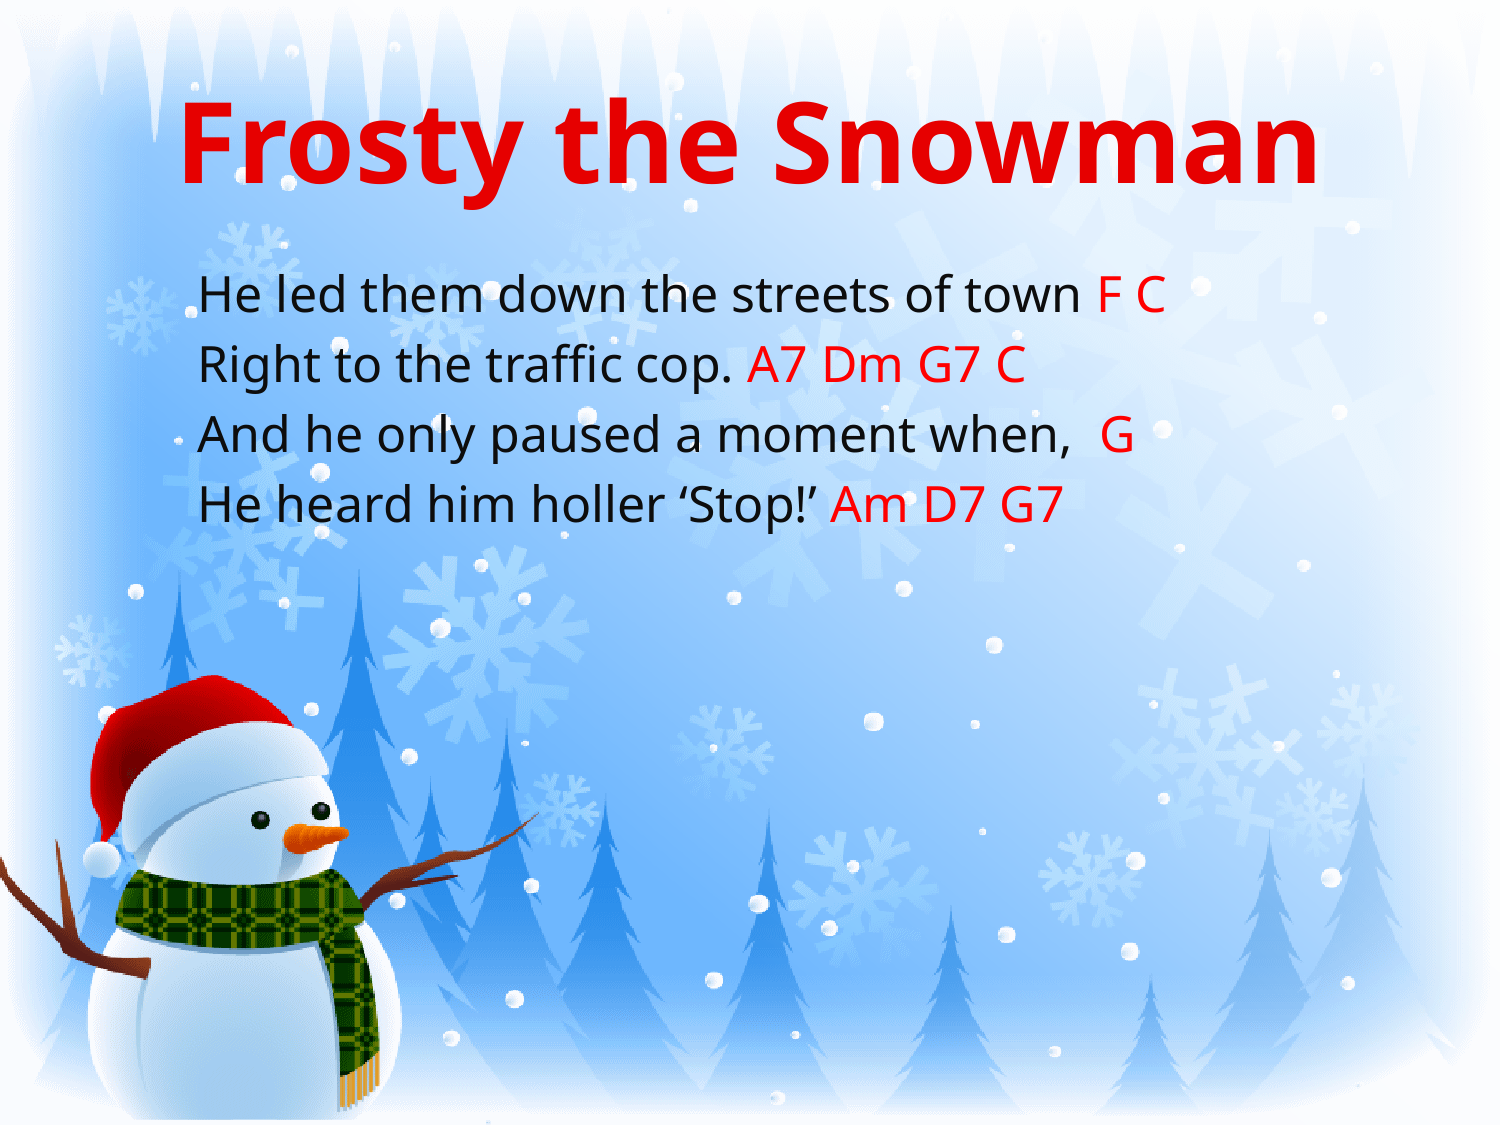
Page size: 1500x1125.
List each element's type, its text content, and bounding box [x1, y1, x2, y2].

picture [0, 0, 1500, 1125]
title Frosty the Snowman [75, 45, 1425, 233]
list He led them down the streets of town F C Right to the traffic cop. A7 Dm G7 C And he only paused a moment when, G He heard him holler ‘Stop!’ Am D7 G7 [183, 255, 1500, 1018]
